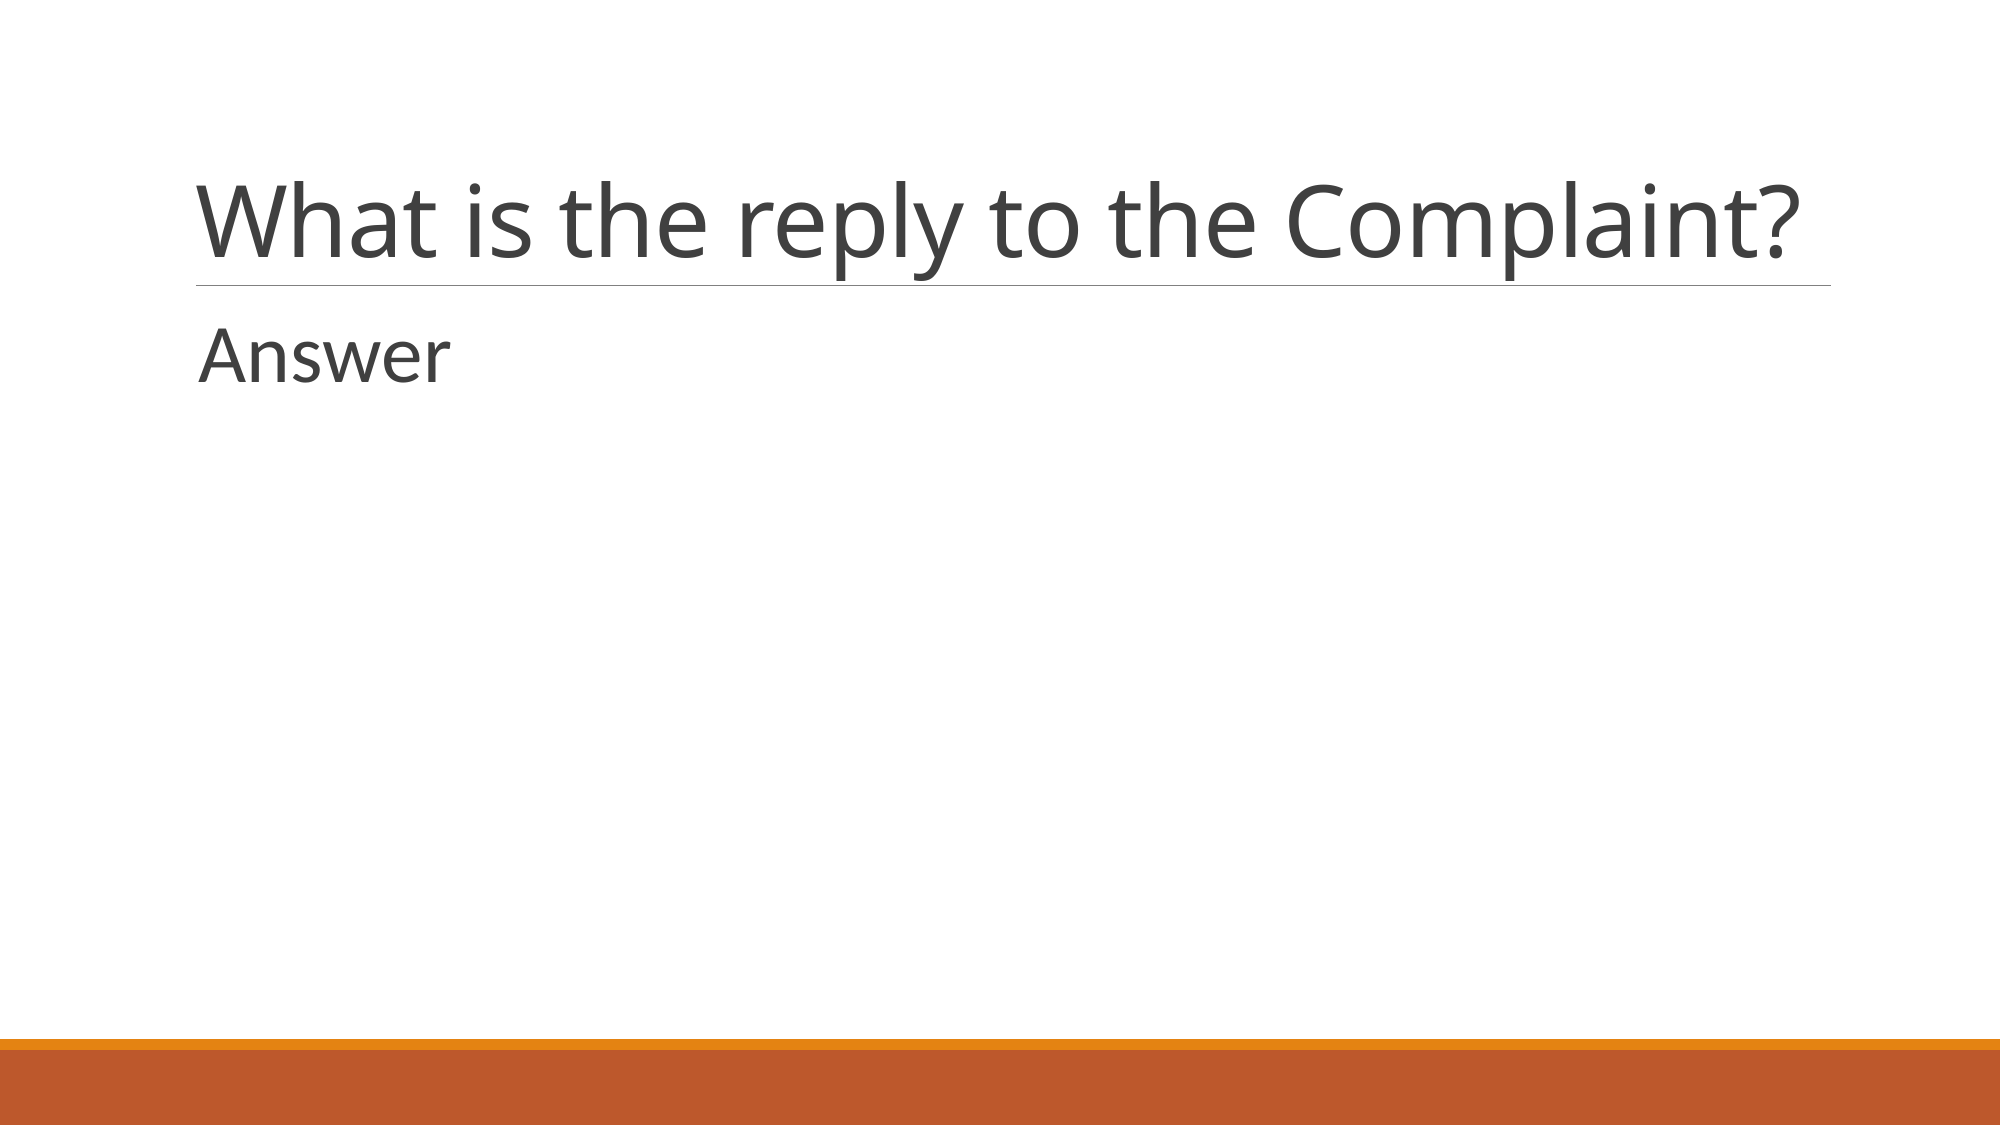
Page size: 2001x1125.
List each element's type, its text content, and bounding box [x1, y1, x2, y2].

list Answer [180, 302, 1830, 963]
title What is the reply to the Complaint? [180, 47, 1830, 285]
